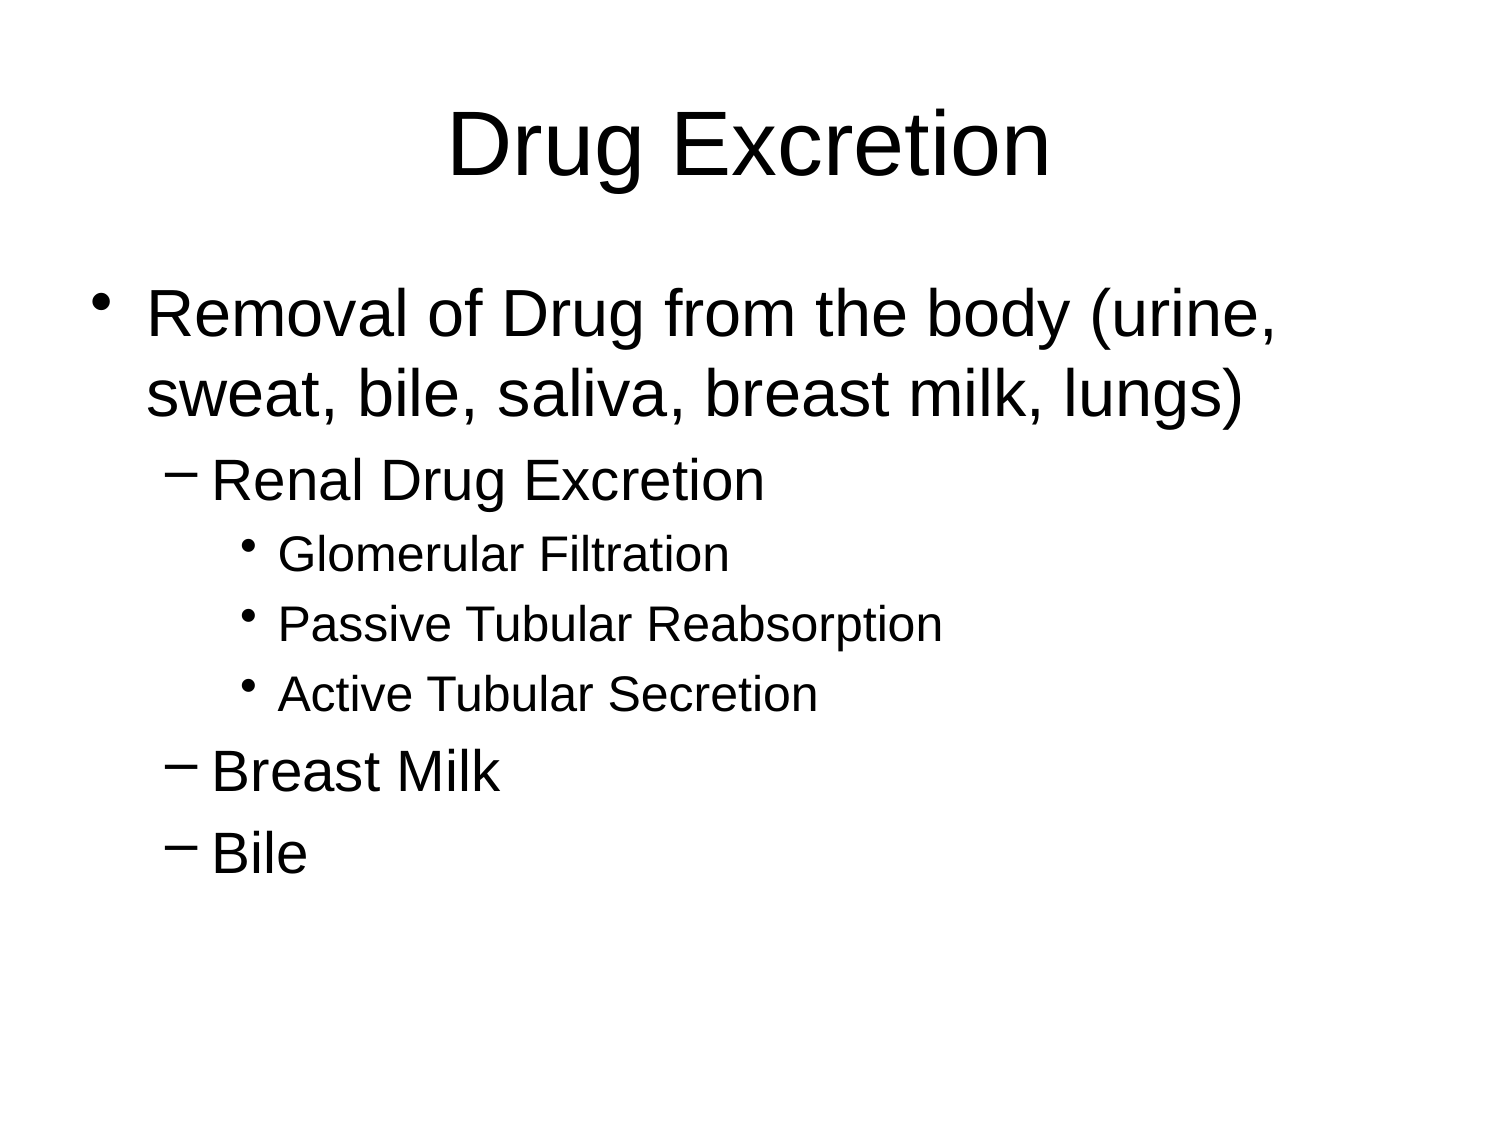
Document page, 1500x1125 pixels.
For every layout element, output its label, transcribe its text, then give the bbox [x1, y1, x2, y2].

list Removal of Drug from the body (urine, sweat, bile, saliva, breast milk, lungs) Renal Drug Excretion Glomerular Filtration Passive Tubular Reabsorption Active Tubular Secretion Breast Milk Bile [74, 262, 1426, 1006]
title Drug Excretion [74, 44, 1426, 233]
